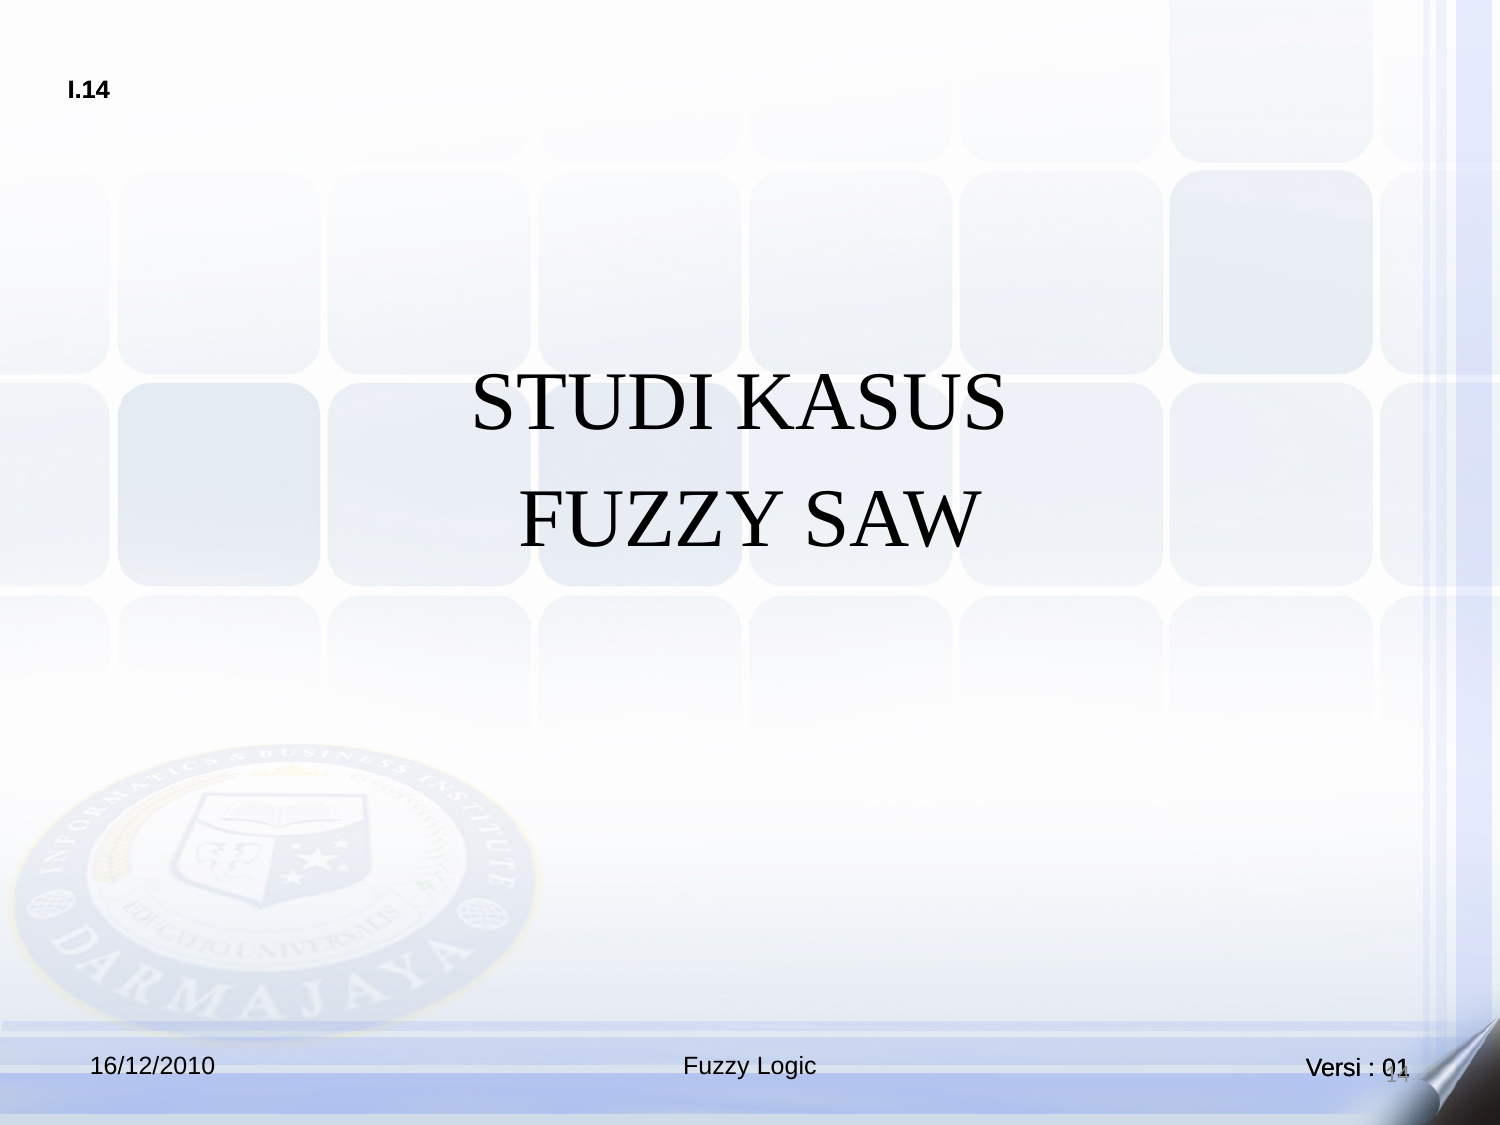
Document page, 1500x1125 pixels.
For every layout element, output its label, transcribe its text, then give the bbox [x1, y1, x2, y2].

picture [0, 0, 1500, 1125]
list STUDI KASUS FUZZY SAW [75, 222, 1425, 1005]
slide_number 14 [1074, 1042, 1425, 1103]
footer Fuzzy Logic [512, 1042, 988, 1103]
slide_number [75, 1042, 425, 1103]
